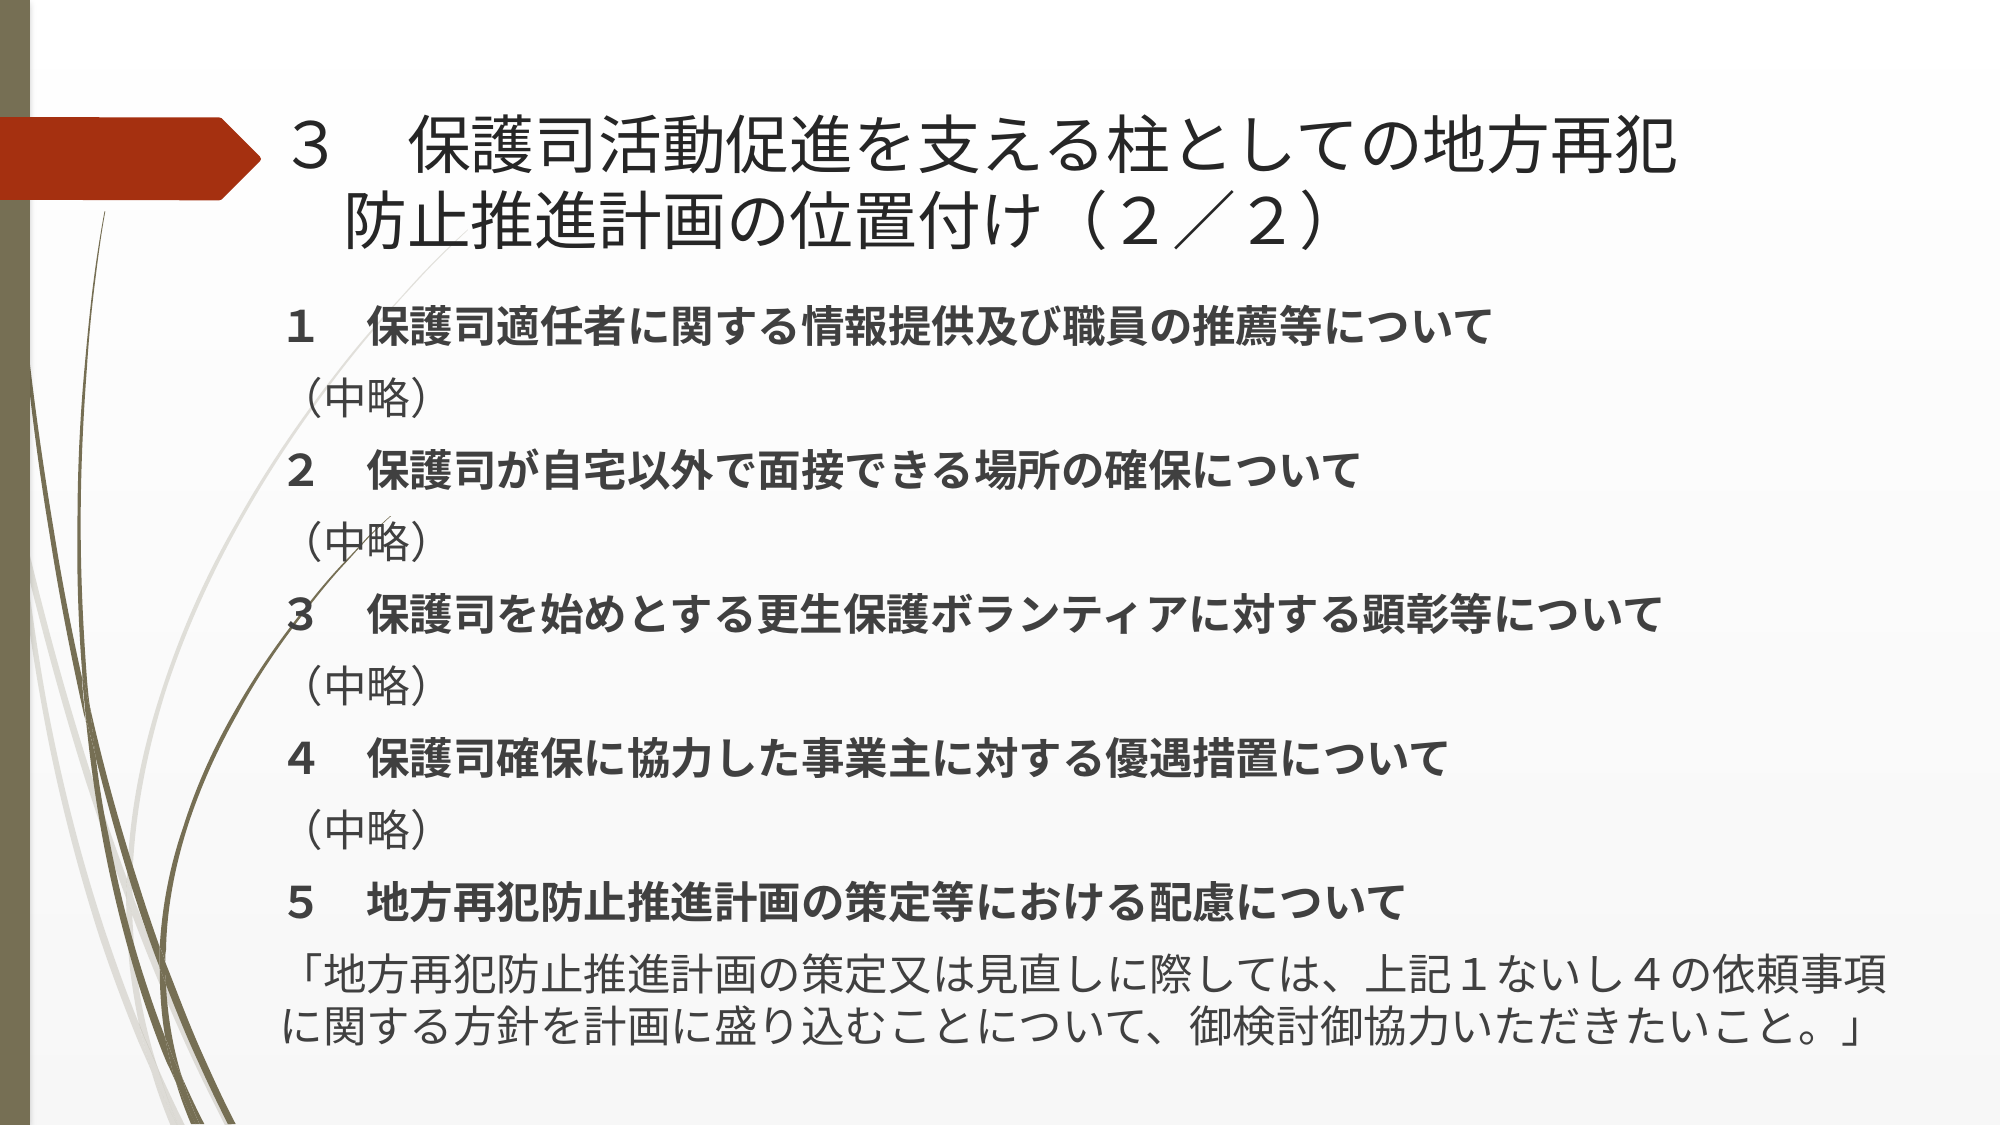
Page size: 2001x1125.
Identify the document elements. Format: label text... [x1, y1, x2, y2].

title ３ 保護司活動促進を支える柱としての地方再犯 防止推進計画の位置付け（２／２） [264, 96, 1819, 268]
list １ 保護司適任者に関する情報提供及び職員の推薦等について （中略） ２ 保護司が自宅以外で面接できる場所の確保について （中略） ３ 保護司を始めとする更生保護ボランティアに対する顕彰等について （中略） ４ 保護司確保に協力した事業主に対する優遇措置について （中略） ５ 地方再犯防止推進計画の策定等における配慮について 「地方再犯防止推進計画の策定又は見直しに際しては、上記１ないし４の依頼事項に関する方針を計画に盛り込むことについて、御検討御協力いただきたいこと。」 [264, 291, 1934, 1114]
